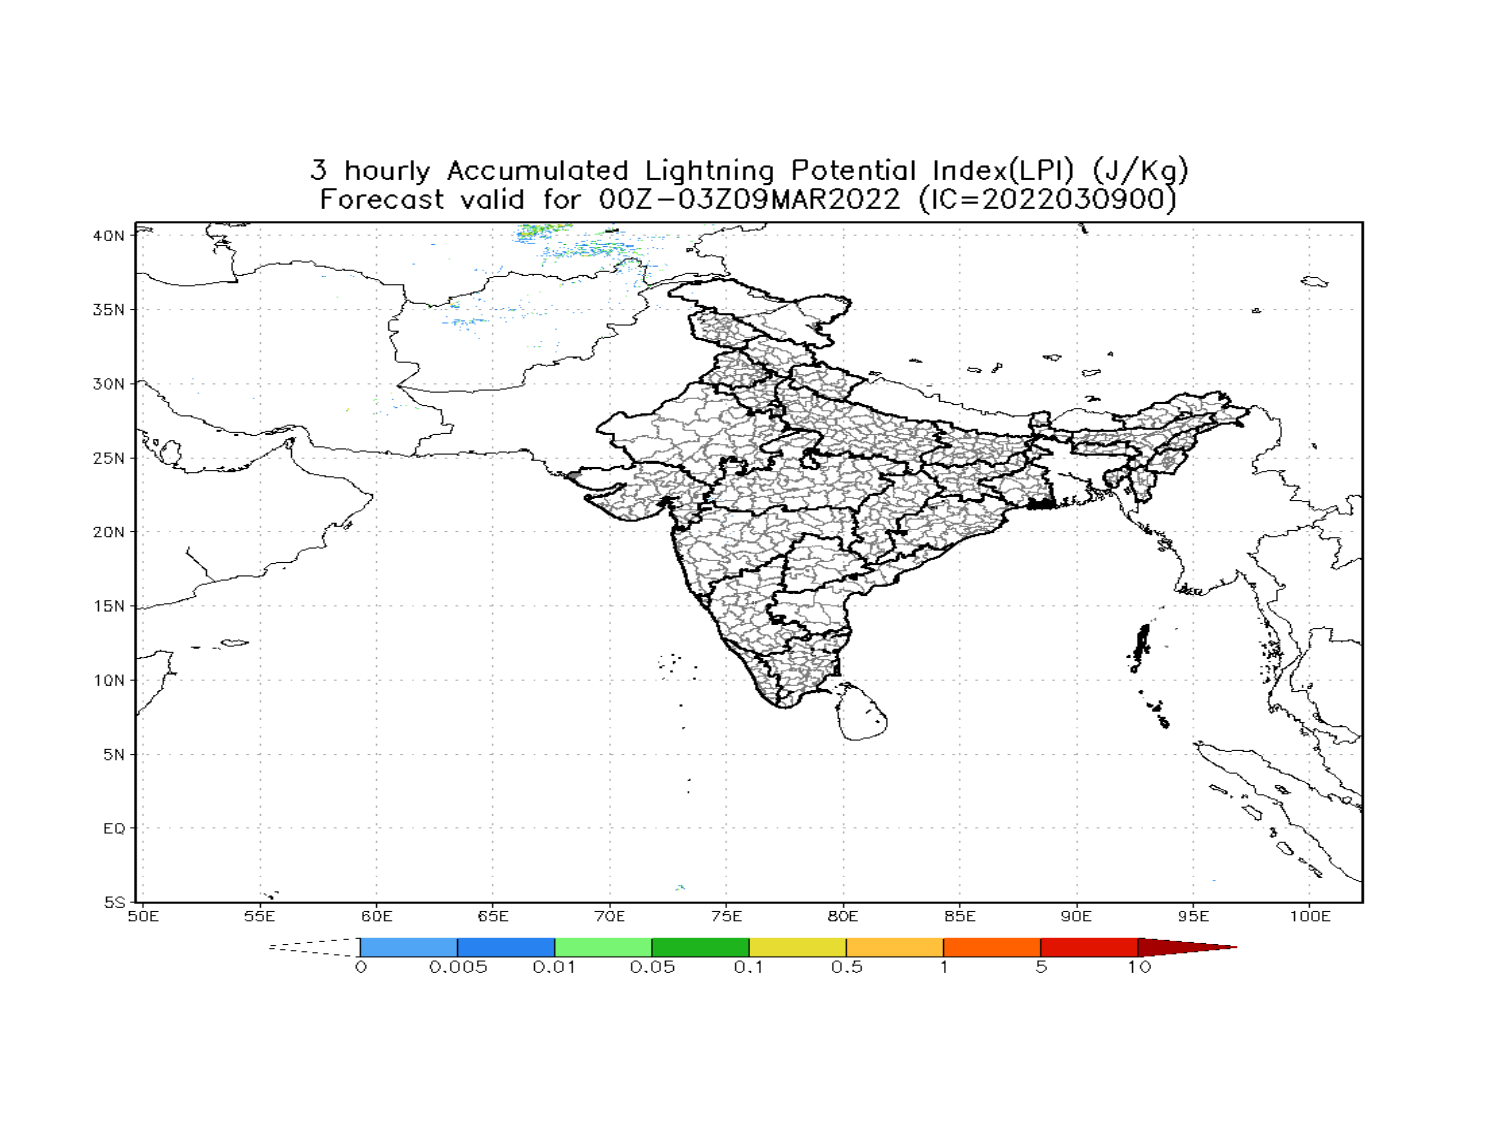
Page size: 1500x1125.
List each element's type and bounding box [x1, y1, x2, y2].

picture [74, 149, 1426, 976]
